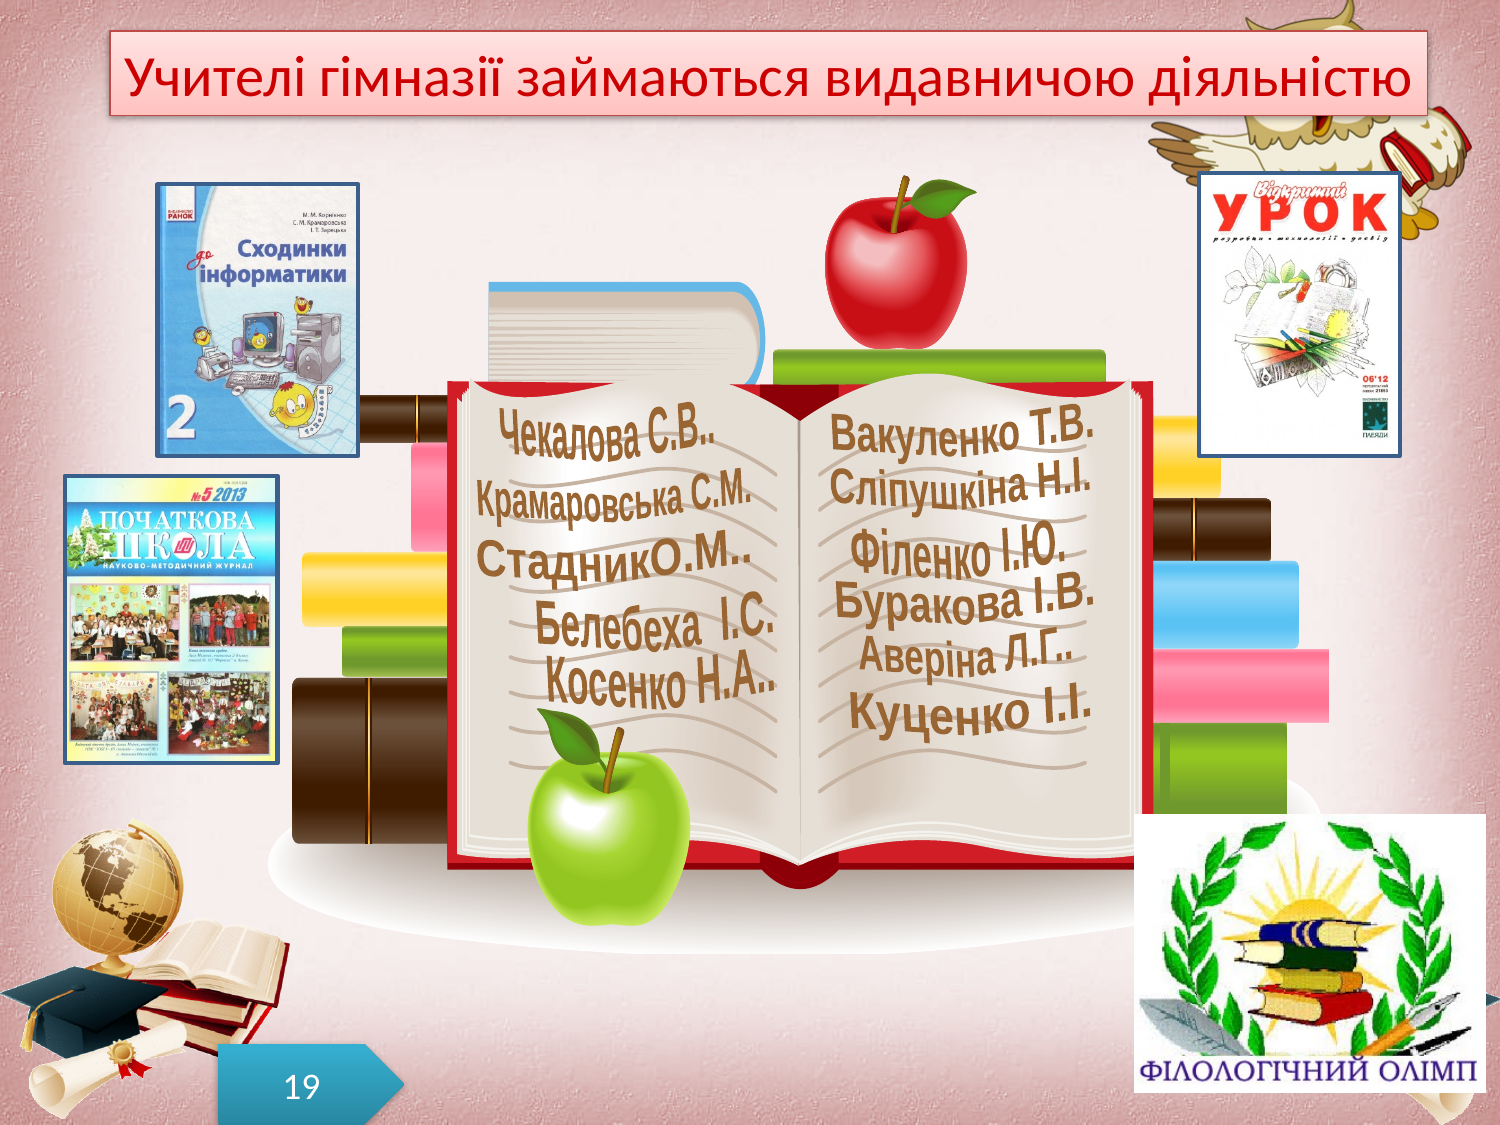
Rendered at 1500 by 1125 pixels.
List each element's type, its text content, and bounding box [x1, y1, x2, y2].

text_box [155, 182, 260, 458]
text_box [1334, 263, 1402, 458]
text_box [63, 474, 260, 765]
text_box 19 [218, 1043, 405, 1125]
picture [0, 0, 1500, 1125]
text_box Учителі гімназії займаються видавничою діяльністю [109, 30, 1134, 116]
